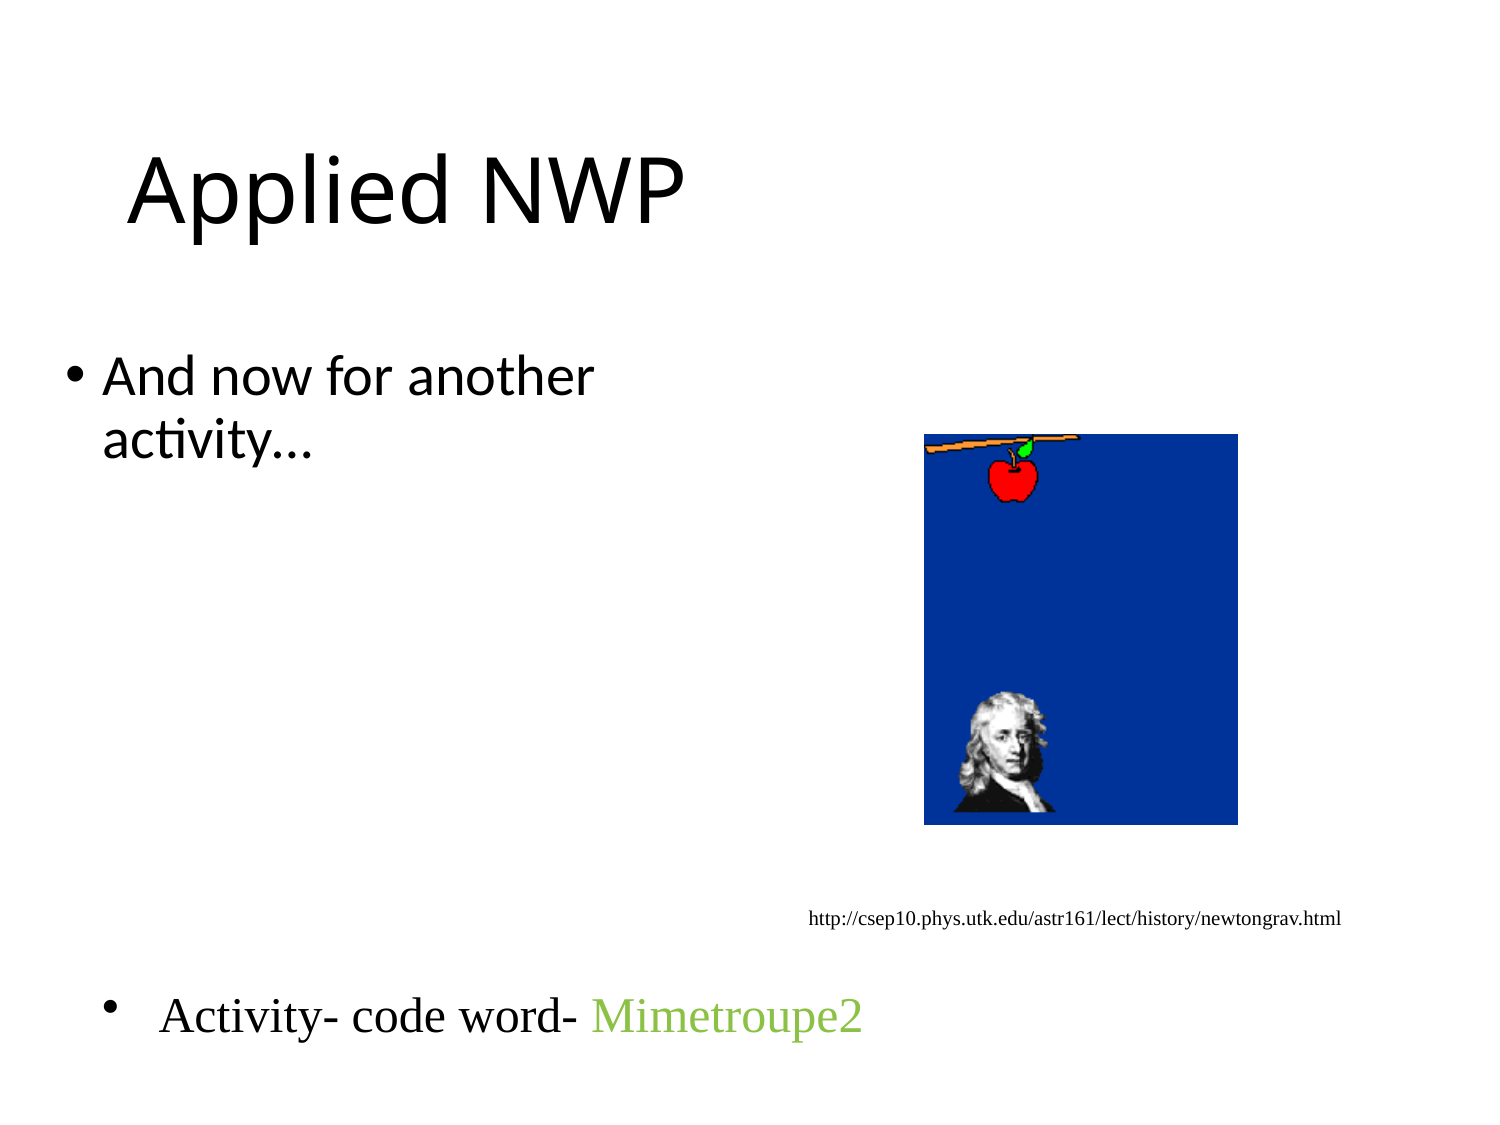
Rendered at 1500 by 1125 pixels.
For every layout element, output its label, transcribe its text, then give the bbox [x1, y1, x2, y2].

list And now for another activity… [50, 337, 675, 1013]
text_box http://csep10.phys.utk.edu/astr161/lect/history/newtongrav.html [793, 897, 1357, 938]
picture [924, 434, 1238, 825]
title Applied NWP [112, 99, 1388, 288]
text_box Activity- code word- Mimetroupe2 [87, 975, 1425, 1100]
